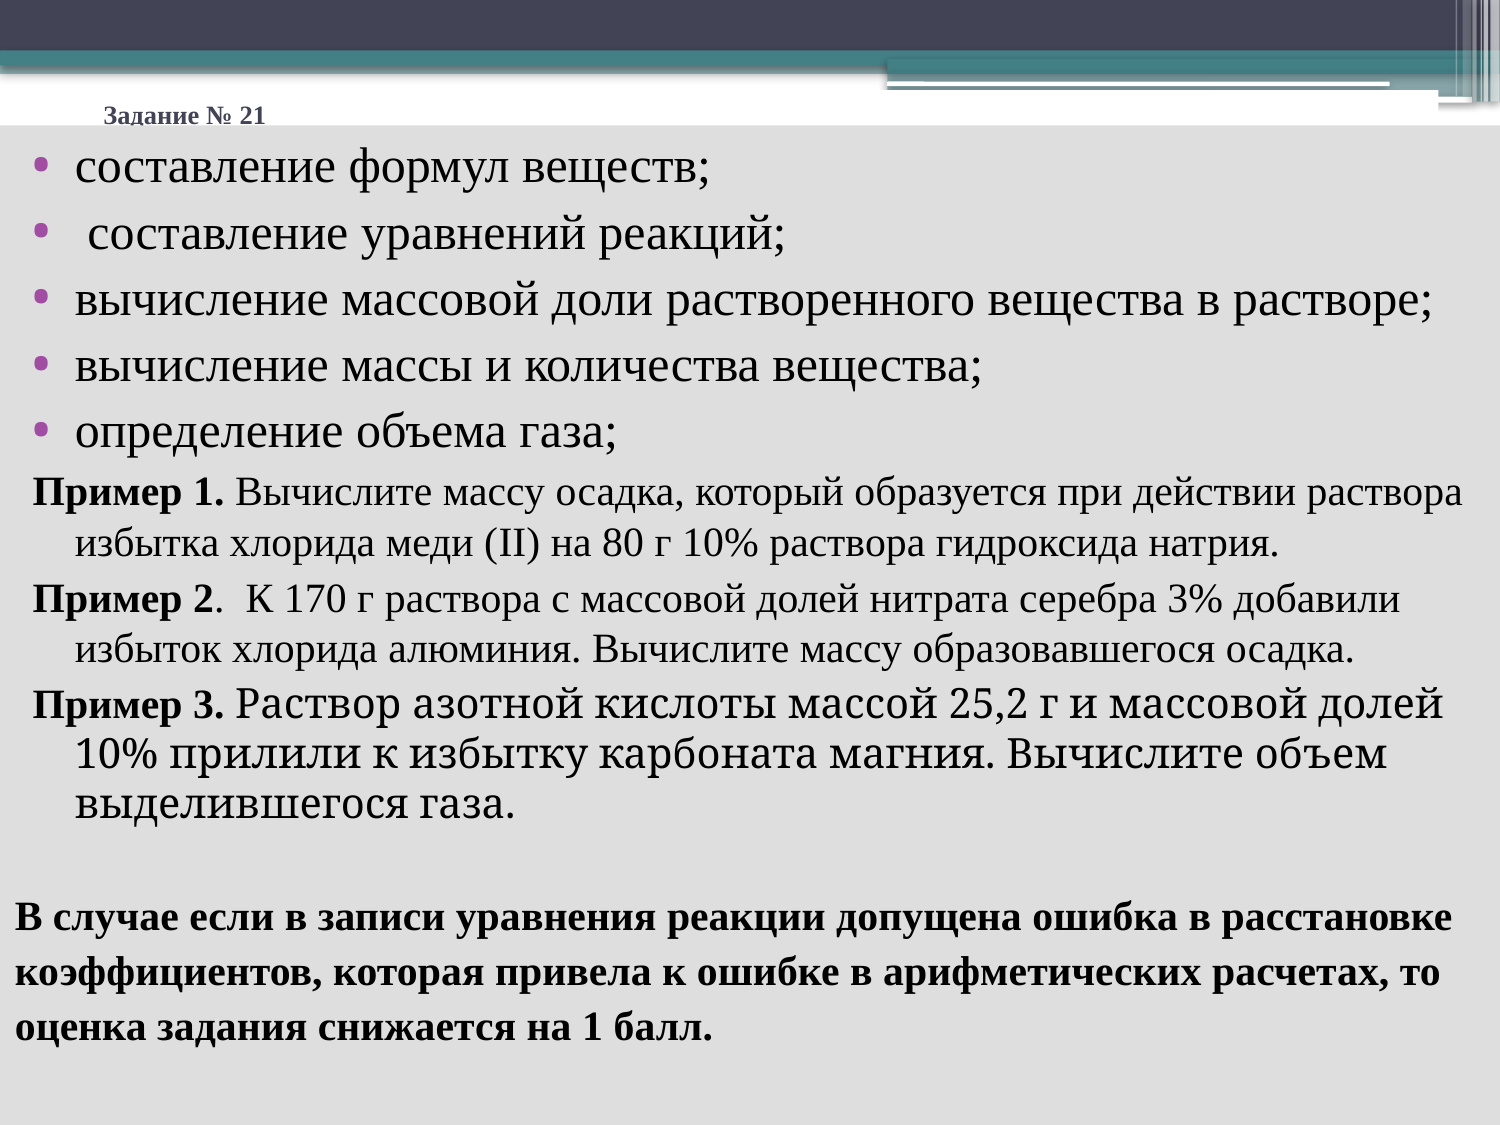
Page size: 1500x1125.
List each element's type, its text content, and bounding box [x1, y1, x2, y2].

title Задание № 21 [88, 90, 1439, 125]
list составление формул веществ; составление уравнений реакций; вычисление массовой доли растворенного вещества в растворе; вычисление массы и количества вещества; определение объема газа; Пример 1. Вычислите массу осадка, который образуется при действии раствора избытка хлорида меди (II) на 80 г 10% раствора гидроксида натрия. Пример 2. К 170 г раствора с массовой долей нитрата серебра 3% добавили избыток хлорида алюминия. Вычислите массу образовавшегося осадка. Пример 3. Раствор азотной кислоты массой 25,2 г и массовой долей 10% прилили к избытку карбоната магния. Вычислите объем выделившегося газа. В случае если в записи уравнения реакции допущена ошибка в расстановке коэффициентов, которая привела к ошибке в арифметических расчетах, то оценка задания снижается на 1 балл. [0, 125, 1500, 1125]
